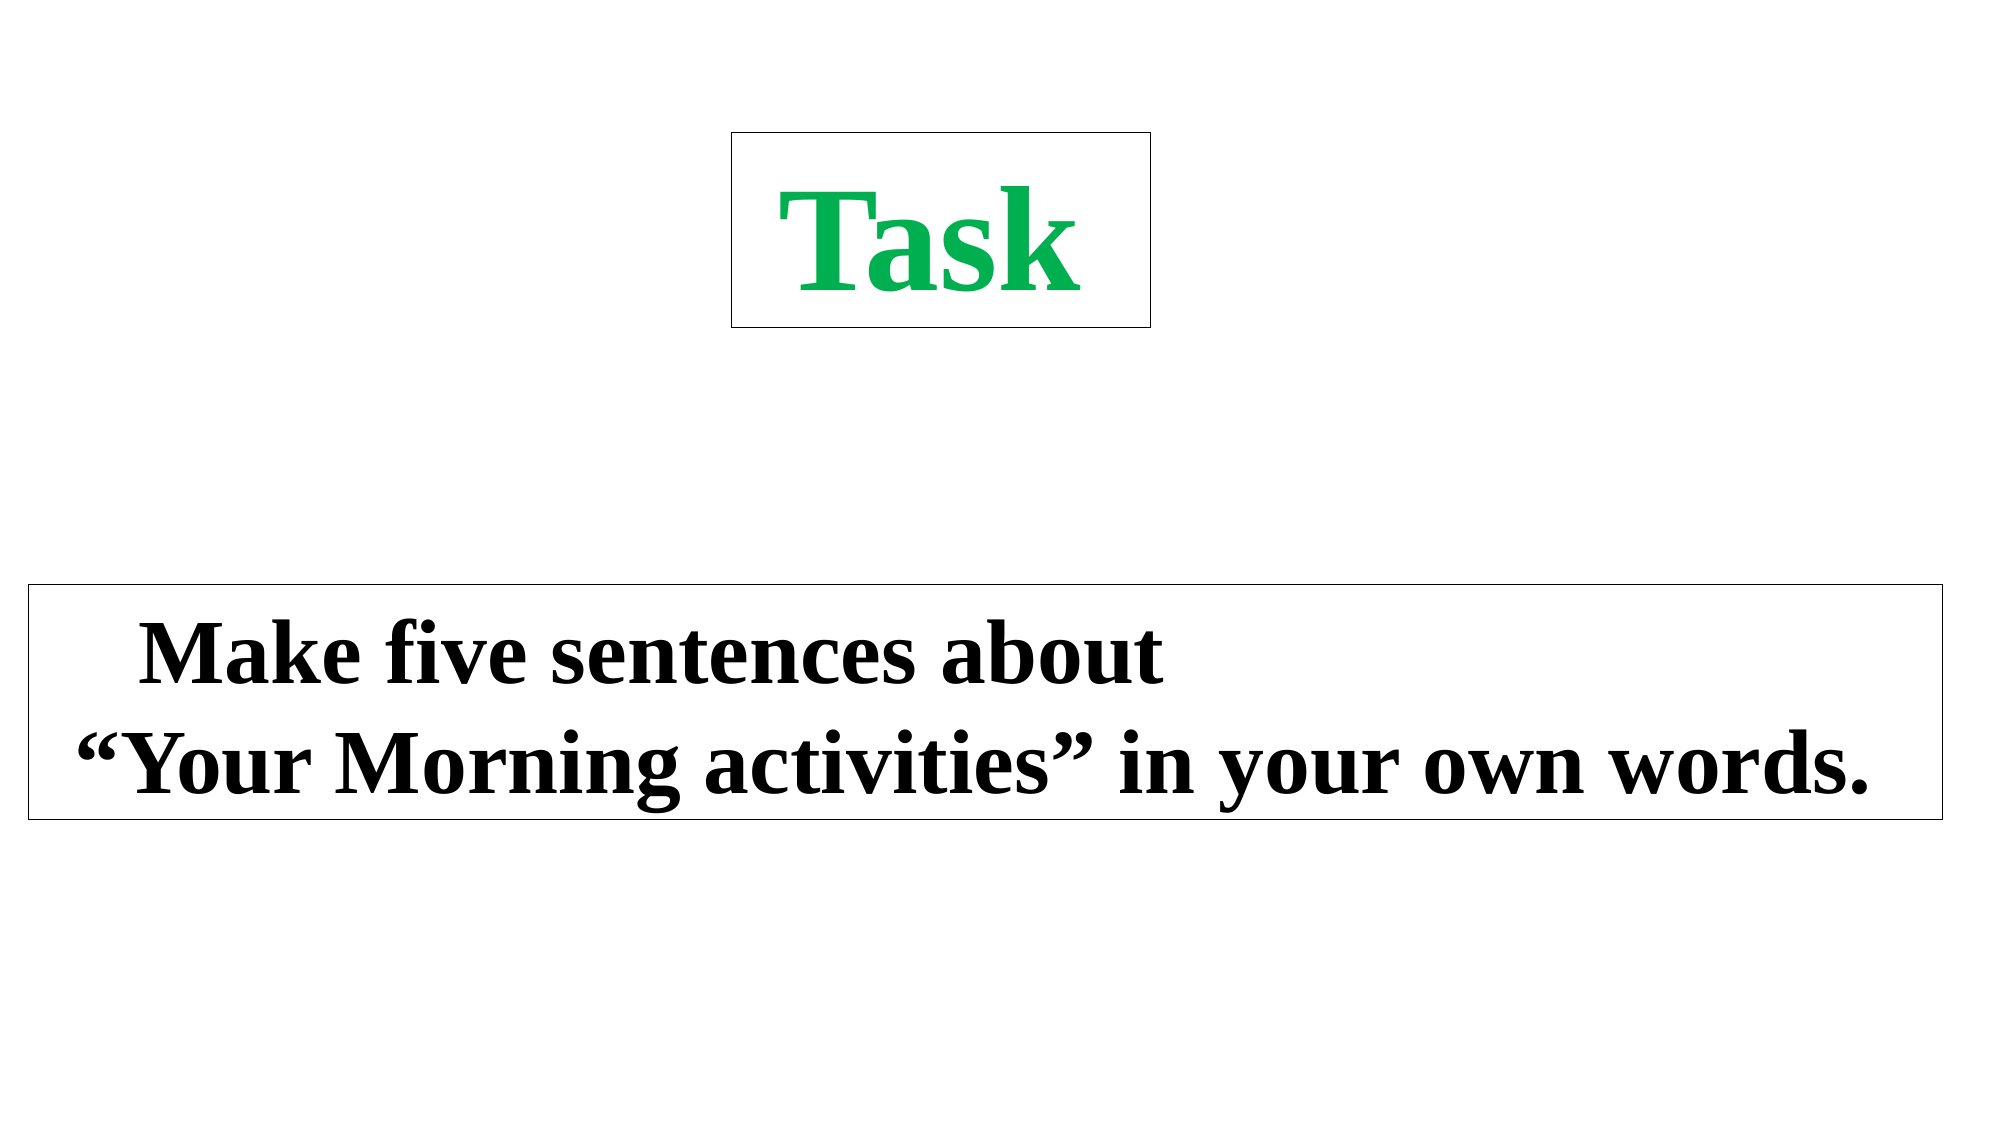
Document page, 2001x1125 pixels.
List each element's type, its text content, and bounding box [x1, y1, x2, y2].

text_box Make five sentences about “Your Morning activities” in your own words. [28, 584, 1943, 820]
text_box Task [731, 132, 1151, 328]
